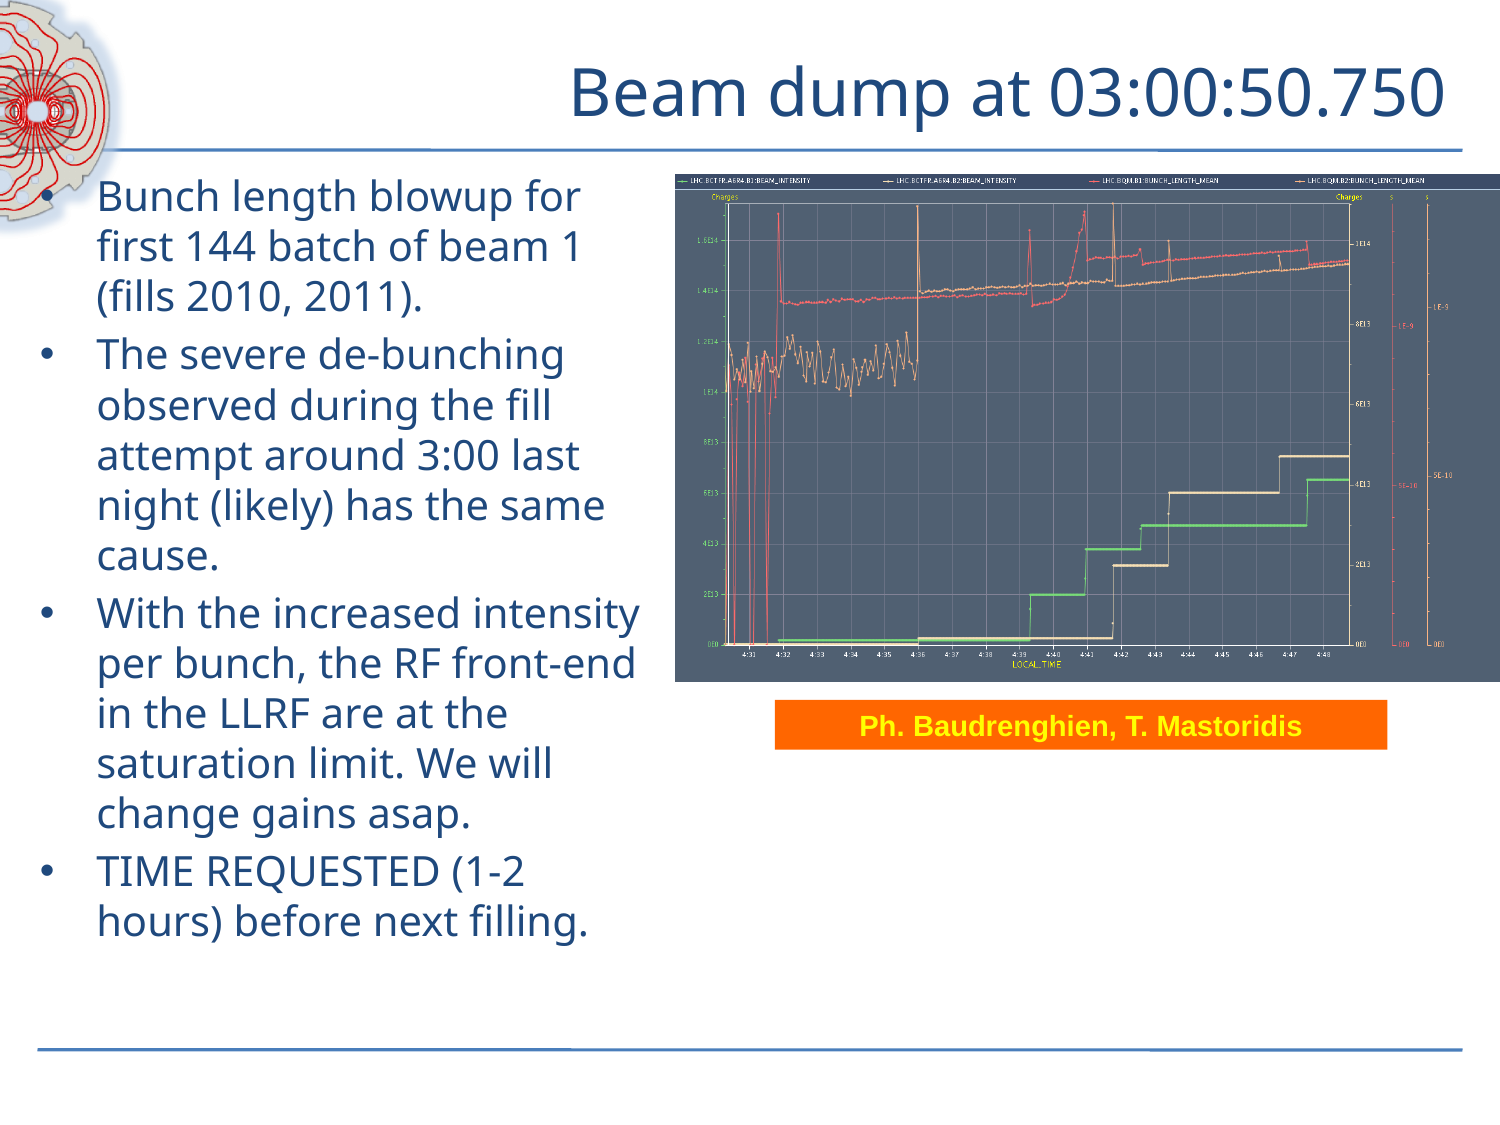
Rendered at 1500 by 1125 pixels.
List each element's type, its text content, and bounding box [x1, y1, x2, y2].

title Beam dump at 03:00:50.750 [262, 24, 1463, 156]
picture [674, 174, 1500, 682]
list Bunch length blowup for first 144 batch of beam 1 (fills 2010, 2011). The severe de-bunching observed during the fill attempt around 3:00 last night (likely) has the same cause. With the increased intensity per bunch, the RF front-end in the LLRF are at the saturation limit. We will change gains asap. TIME REQUESTED (1-2 hours) before next filling. [24, 162, 676, 1026]
picture [0, 2, 109, 220]
text_box Ph. Baudrenghien, T. Mastoridis [774, 699, 1388, 750]
